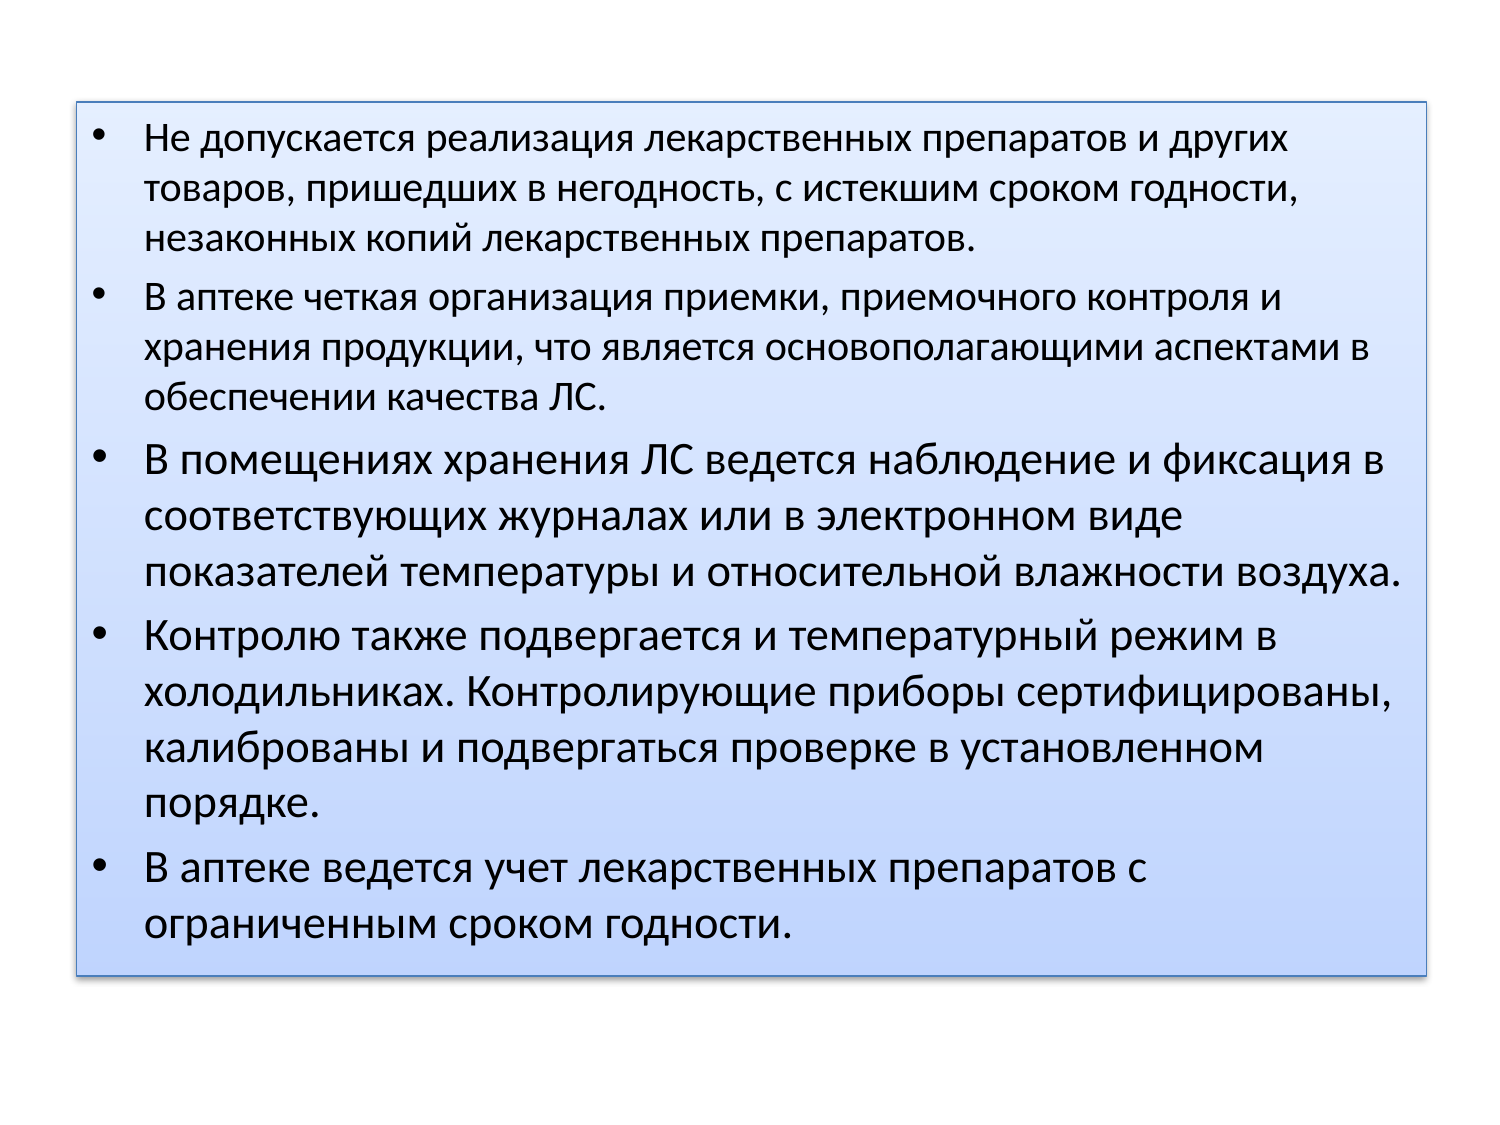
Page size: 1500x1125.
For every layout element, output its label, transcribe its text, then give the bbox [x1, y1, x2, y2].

list Не допускается реализация лекарственных препаратов и других товаров, пришедших в негодность, с истекшим сроком годности, незаконных копий лекарственных препаратов. В аптеке четкая организация приемки, приемочного контроля и хранения продукции, что является основополагающими аспектами в обеспечении качества ЛС. В помещениях хранения ЛС ведется наблюдение и фиксация в соответствующих журналах или в электронном виде показателей температуры и относительной влажности воздуха. Контролю также подвергается и температурный режим в холодильниках. Контролирующие приборы сертифицированы, калиброваны и подвергаться проверке в установленном порядке. В аптеке ведется учет лекарственных препаратов с ограниченным сроком годности. [76, 101, 1427, 977]
